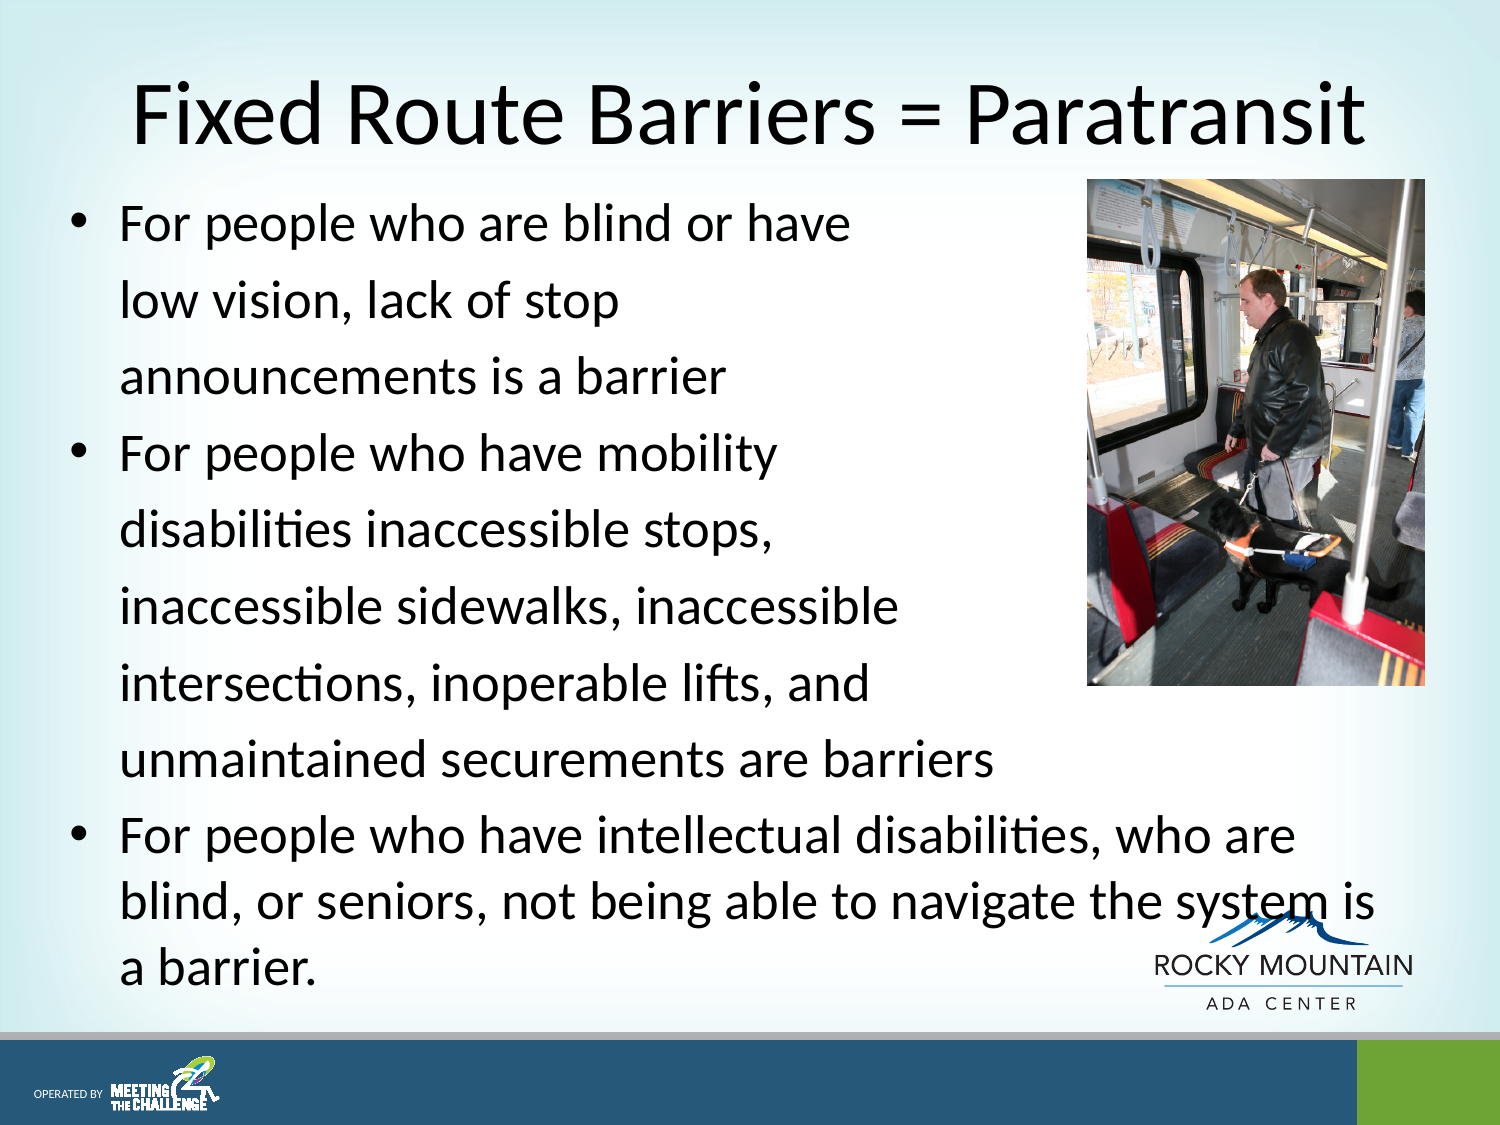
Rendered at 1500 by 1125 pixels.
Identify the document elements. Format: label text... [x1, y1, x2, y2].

title Fixed Route Barriers = Paratransit [75, 45, 1425, 179]
picture [0, 0, 1500, 1125]
list For people who are blind or have low vision, lack of stop announcements is a barrier For people who have mobility disabilities inaccessible stops, inaccessible sidewalks, inaccessible intersections, inoperable lifts, and unmaintained securements are barriers For people who have intellectual disabilities, who are blind, or seniors, not being able to navigate the system is a barrier. [54, 179, 1425, 1005]
